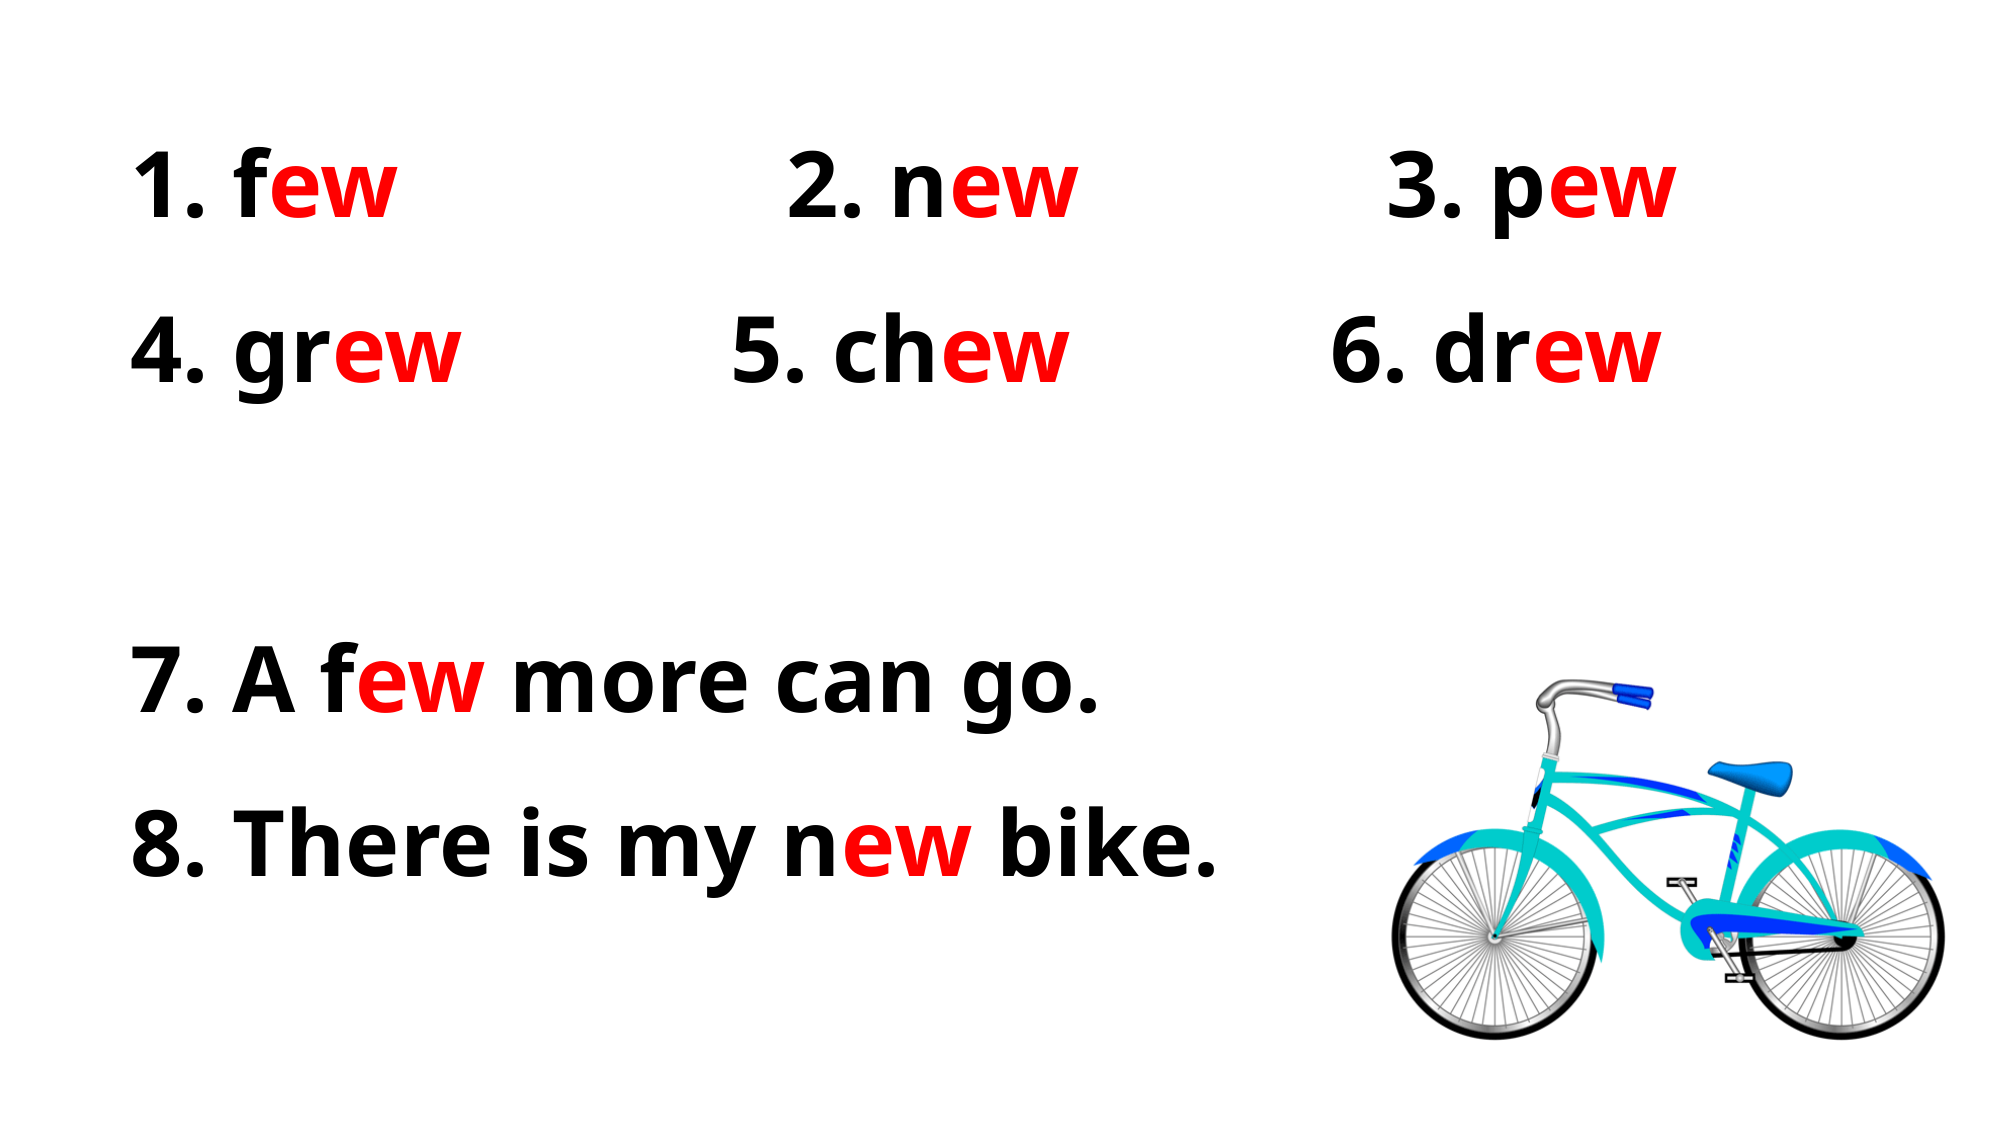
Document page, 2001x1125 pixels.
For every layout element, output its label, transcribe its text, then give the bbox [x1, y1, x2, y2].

text_box few 2. new 3. pew 4. grew 5. chew 6. drew 7. A few more can go. 8. There is my new bike. [115, 63, 1954, 903]
picture [1364, 643, 1972, 1062]
